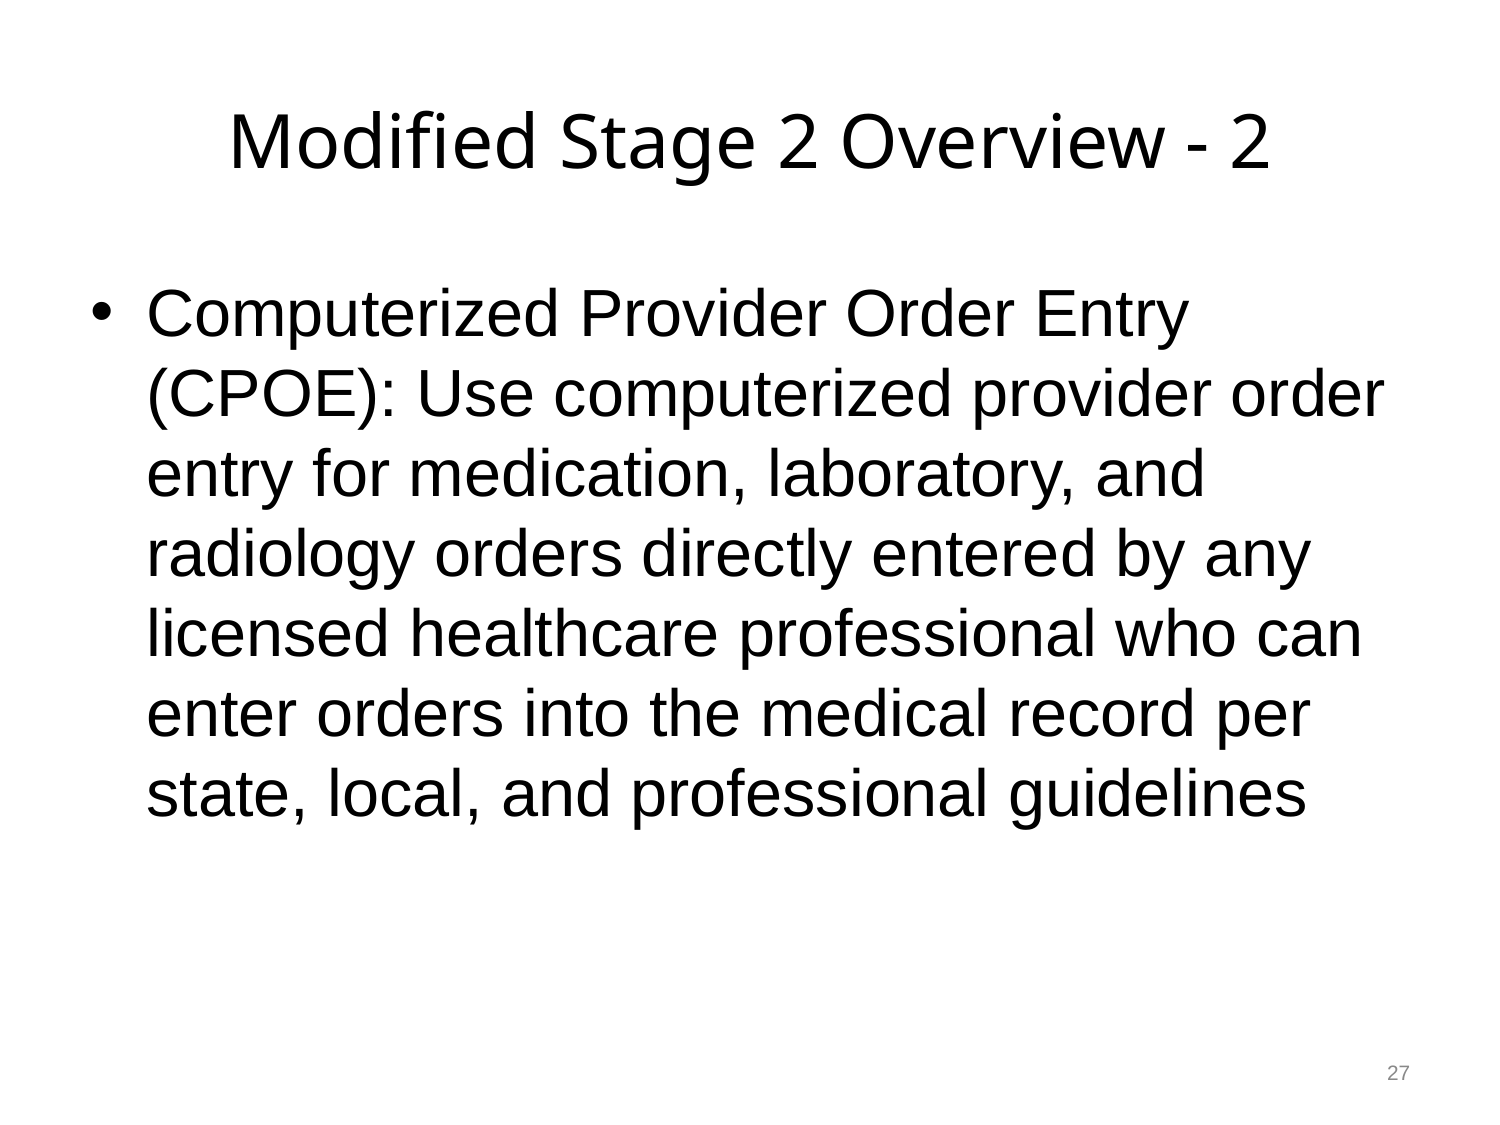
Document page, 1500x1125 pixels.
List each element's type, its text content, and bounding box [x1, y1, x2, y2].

list Computerized Provider Order Entry (CPOE): Use computerized provider order entry for medication, laboratory, and radiology orders directly entered by any licensed healthcare professional who can enter orders into the medical record per state, local, and professional guidelines [75, 262, 1425, 1013]
title Modified Stage 2 Overview - 2 [75, 45, 1425, 233]
slide_number 27 [1341, 1027, 1425, 1118]
